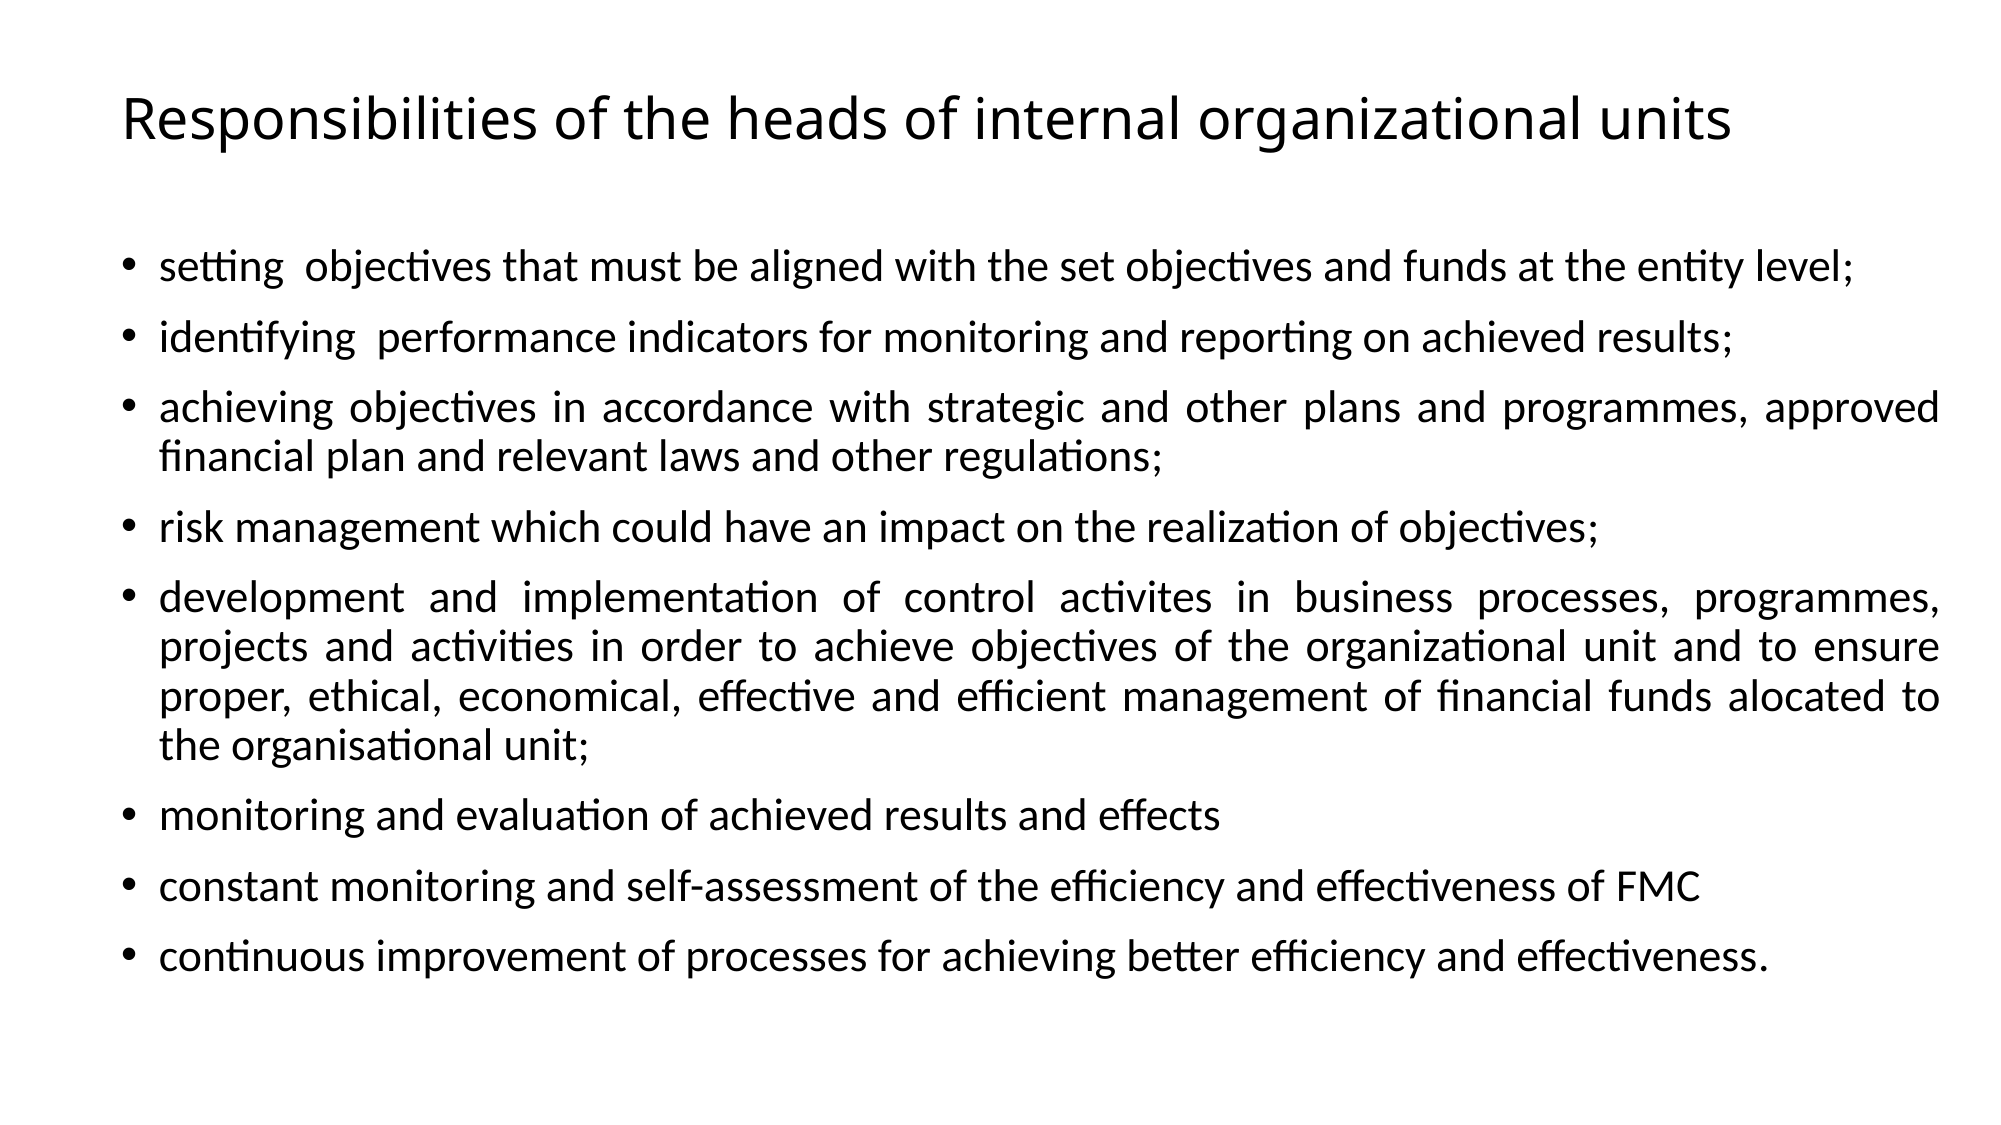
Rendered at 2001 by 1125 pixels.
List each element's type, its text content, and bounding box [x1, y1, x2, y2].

title Responsibilities of the heads of internal organizational units [106, 59, 1863, 182]
list setting objectives that must be aligned with the set objectives and funds at the entity level; identifying performance indicators for monitoring and reporting on achieved results; achieving objectives in accordance with strategic and other plans and programmes, approved financial plan and relevant laws and other regulations; risk management which could have an impact on the realization of objectives; development and implementation of control activites in business processes, programmes, projects and activities in order to achieve objectives of the organizational unit and to ensure proper, ethical, economical, effective and efficient management of financial funds alocated to the organisational unit; monitoring and evaluation of achieved results and effects constant monitoring and self-assessment of the efficiency and effectiveness of FMC continuous improvement of processes for achieving better efficiency and effectiveness. [106, 234, 1958, 1061]
